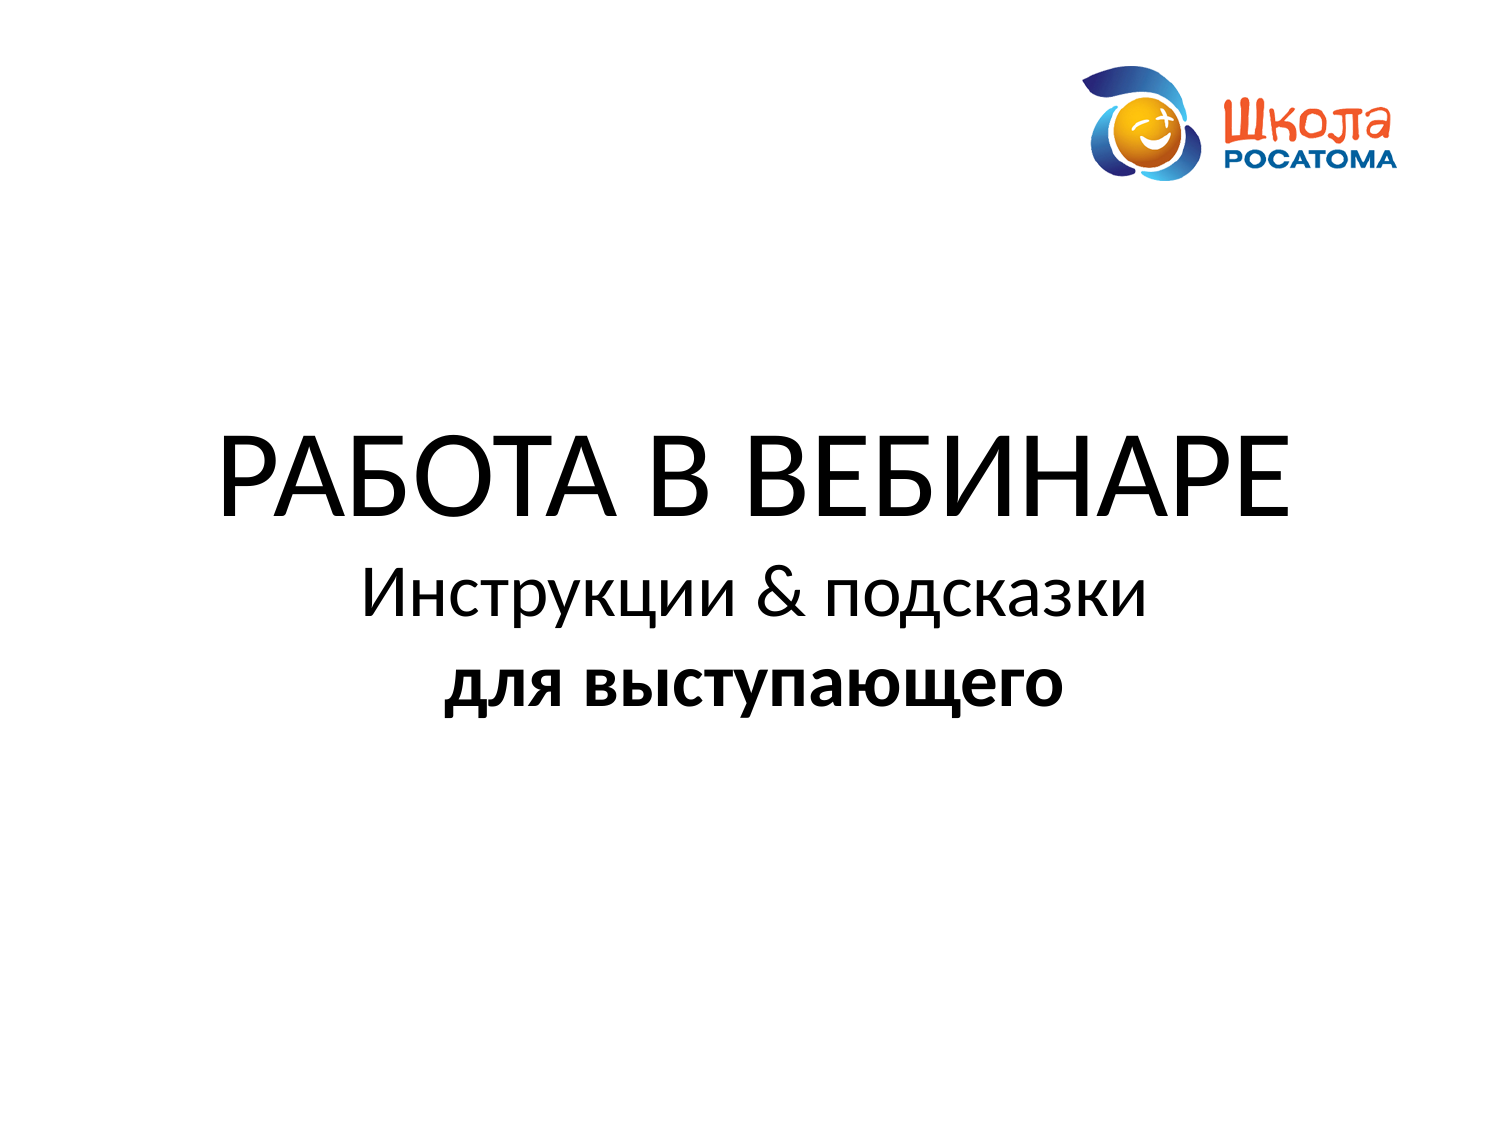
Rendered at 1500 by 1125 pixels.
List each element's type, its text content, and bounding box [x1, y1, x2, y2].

text_box РАБОТА В ВЕБИНАРЕ Инструкции & подсказки для выступающего [79, 319, 1431, 794]
picture [1066, 56, 1405, 188]
